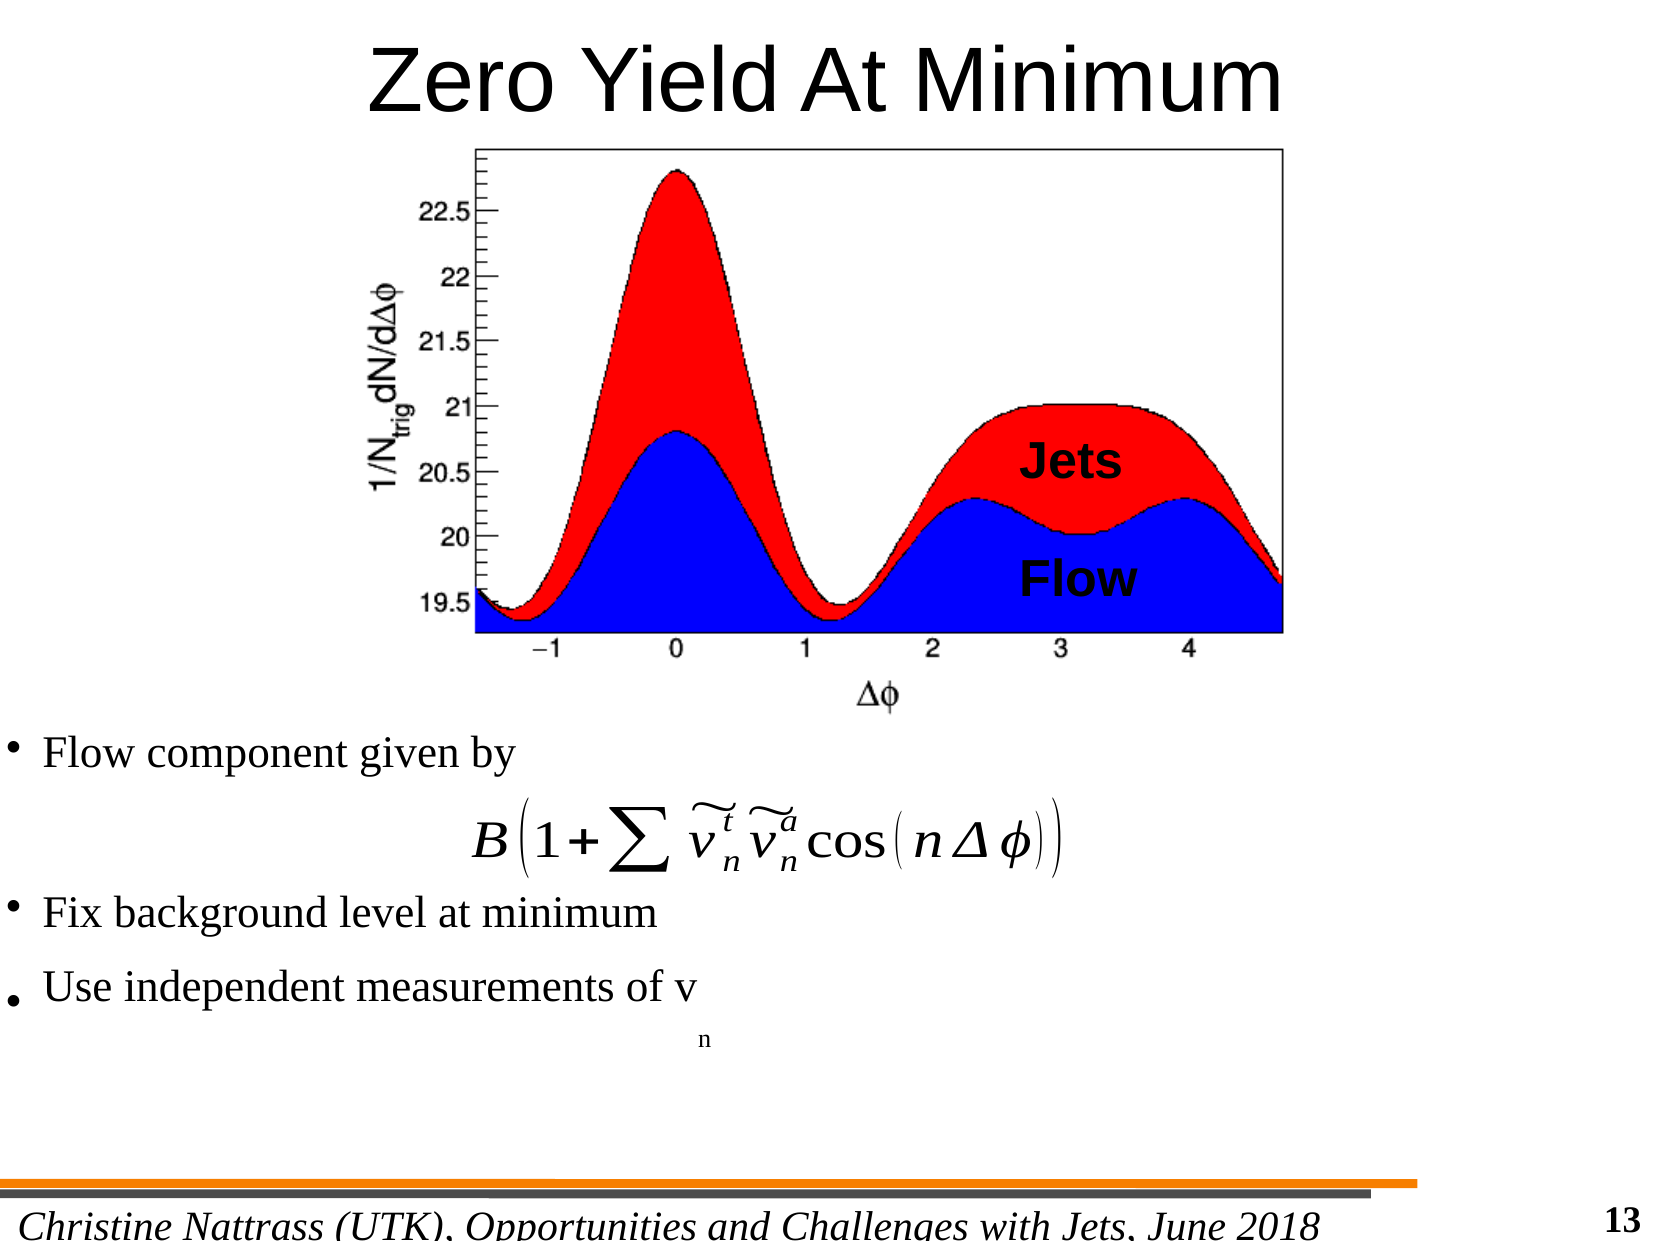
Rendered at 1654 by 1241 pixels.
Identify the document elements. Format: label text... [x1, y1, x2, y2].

text_box Zero Yield At Minimum [82, 14, 1571, 135]
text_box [358, 137, 1291, 723]
text_box Flow component given by Fix background level at minimum Use independent measurements of vn [0, 722, 1483, 1053]
